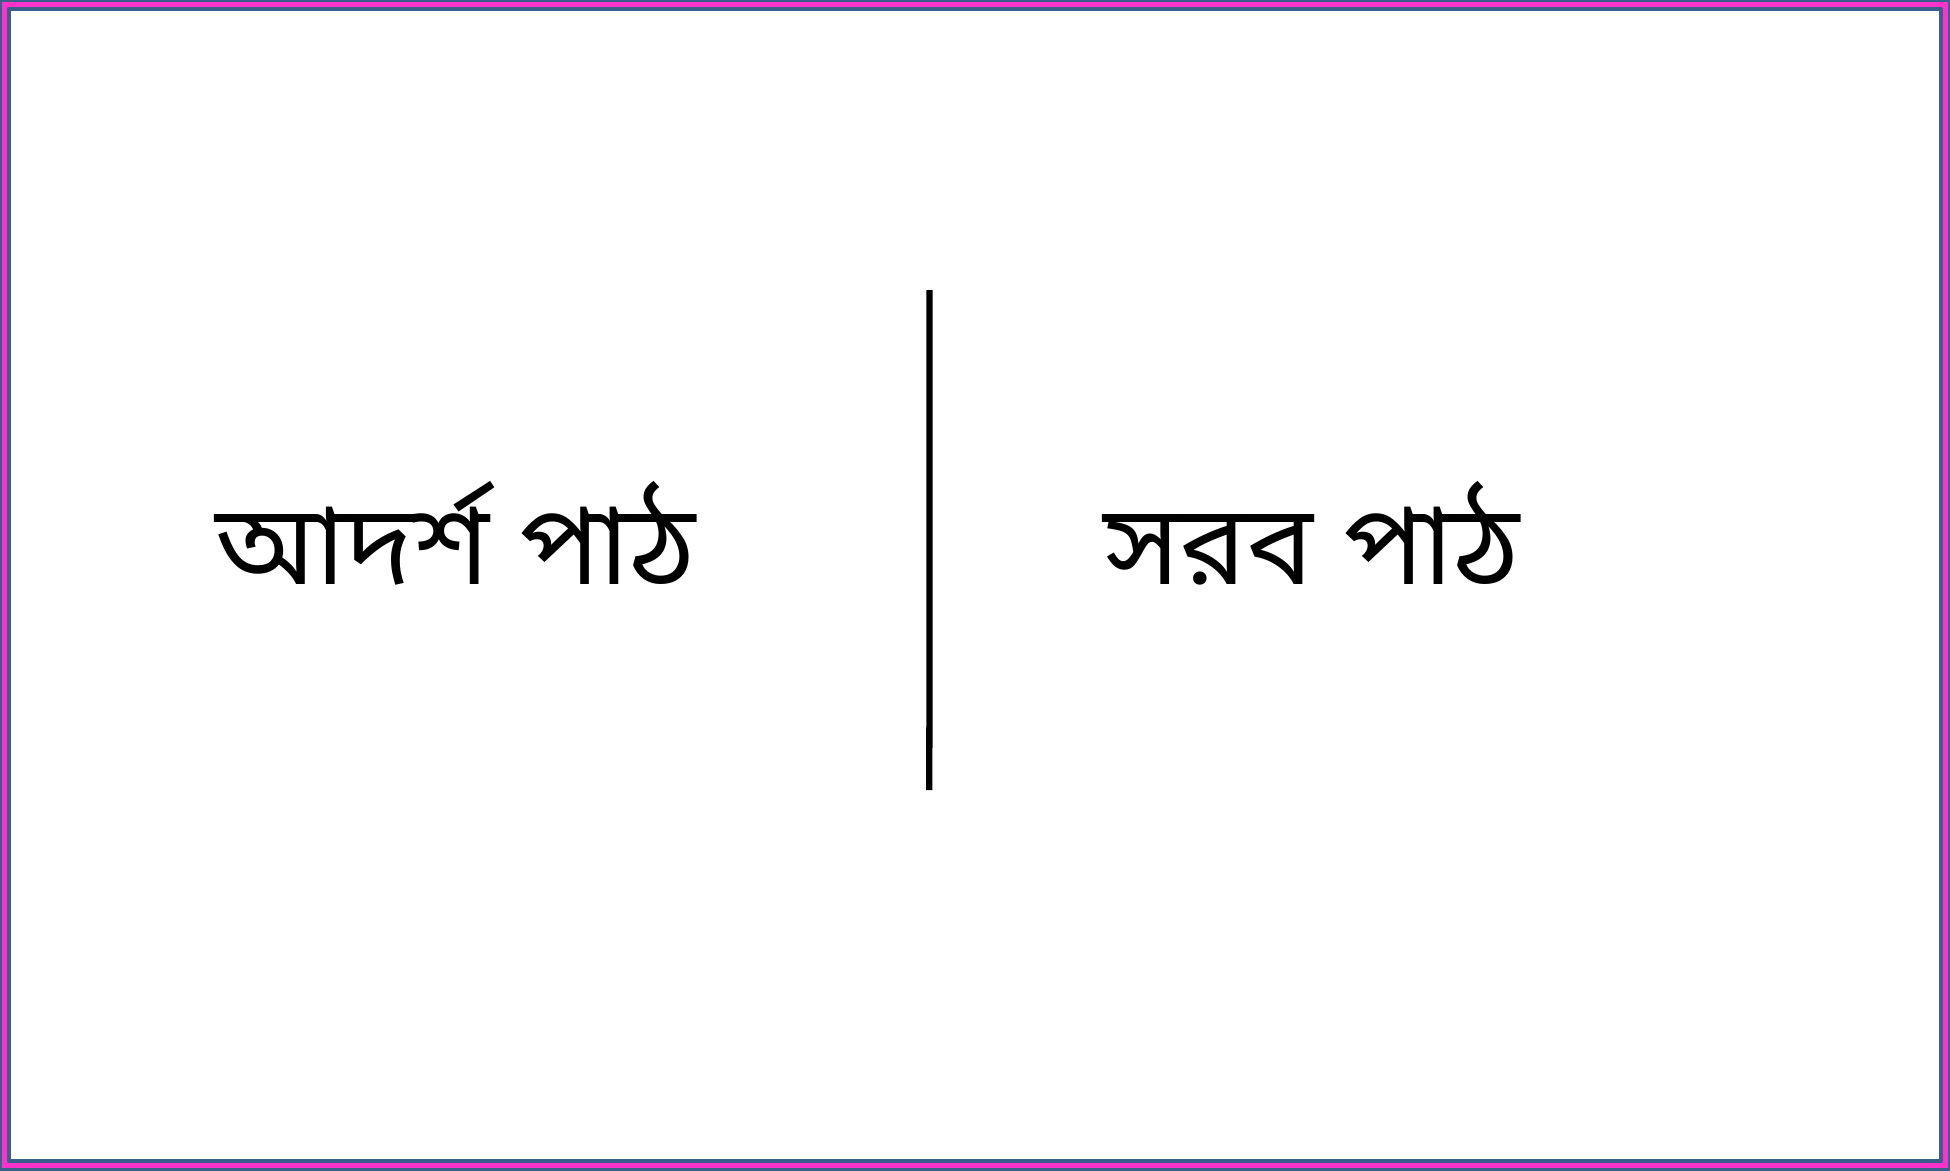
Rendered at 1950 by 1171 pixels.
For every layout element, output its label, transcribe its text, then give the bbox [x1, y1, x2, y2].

text_box আদর্শ পাঠ [200, 464, 789, 614]
text_box সরব পাঠ [1088, 464, 1736, 614]
